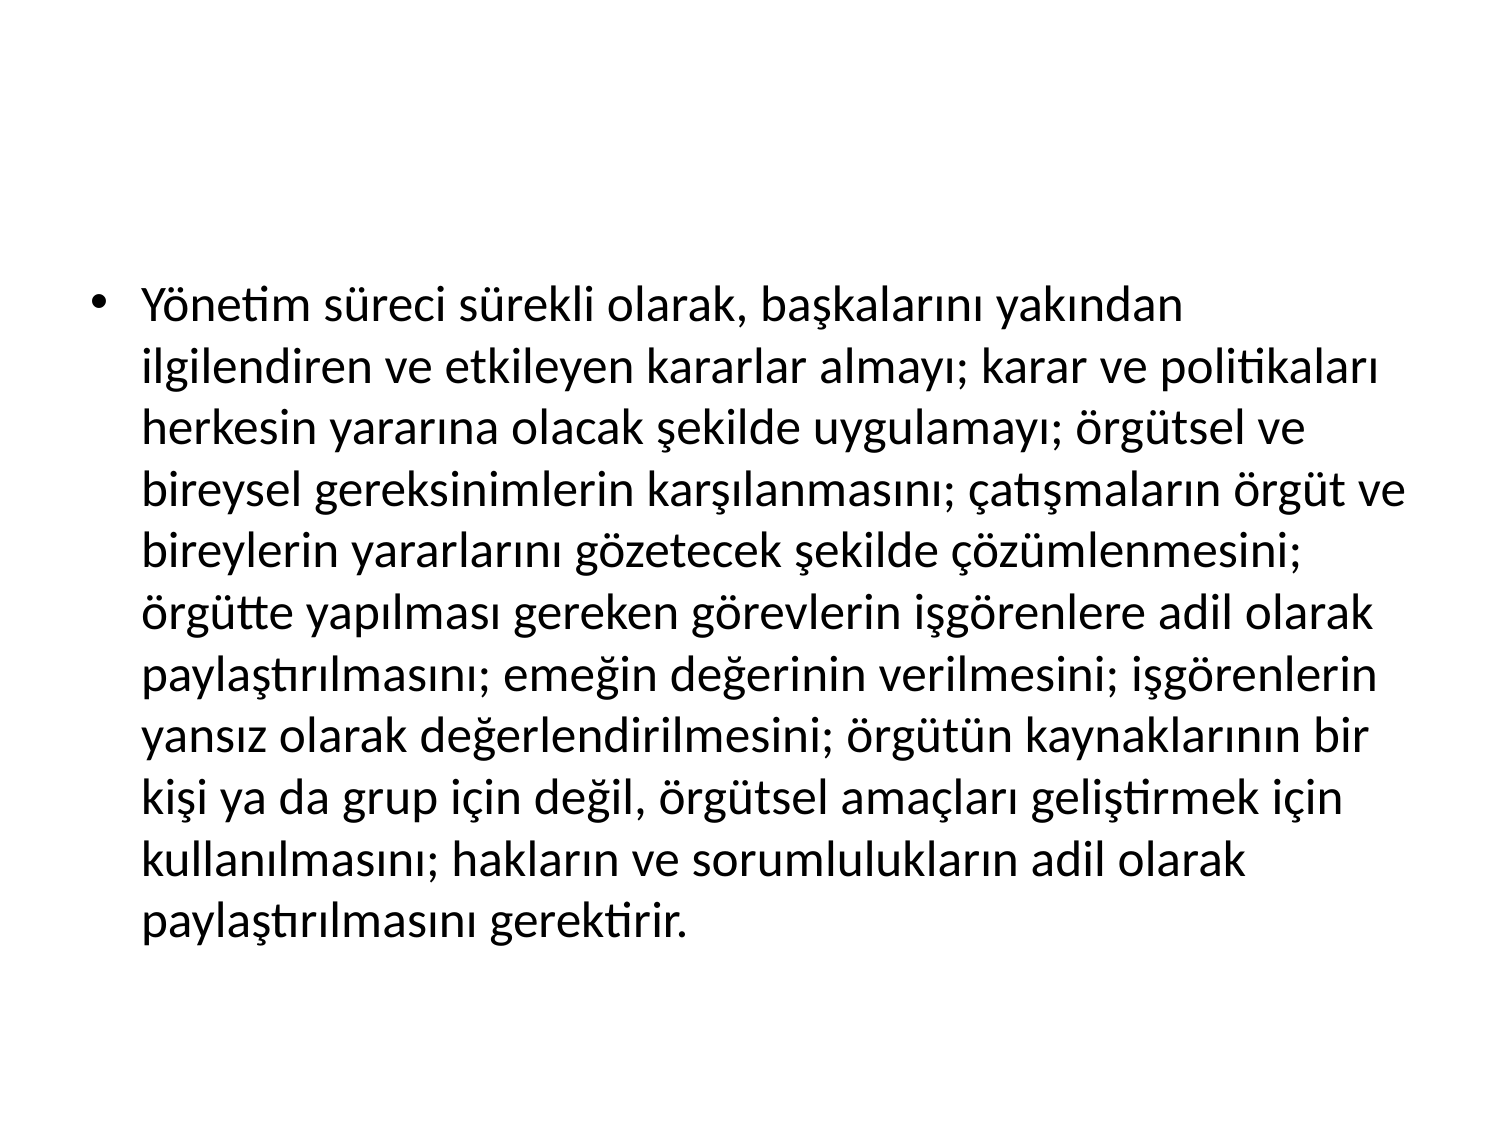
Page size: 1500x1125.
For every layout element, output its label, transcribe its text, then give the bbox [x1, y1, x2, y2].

list Yönetim süreci sürekli olarak, başkalarını yakından ilgilendiren ve etkileyen kararlar almayı; karar ve politikaları herkesin yararına olacak şekilde uygulamayı; örgütsel ve bireysel gereksinimlerin karşılanmasını; çatışmaların örgüt ve bireylerin yararlarını gözetecek şekilde çözümlenmesini; örgütte yapılması gereken görevlerin işgörenlere adil olarak paylaştırılmasını; emeğin değerinin verilmesini; işgörenlerin yansız olarak değerlendirilmesini; örgütün kaynaklarının bir kişi ya da grup için değil, örgütsel amaçları geliştirmek için kullanılma­sını; hakların ve sorumlulukların adil olarak paylaştırılmasını gerektirir. [75, 262, 1425, 1005]
